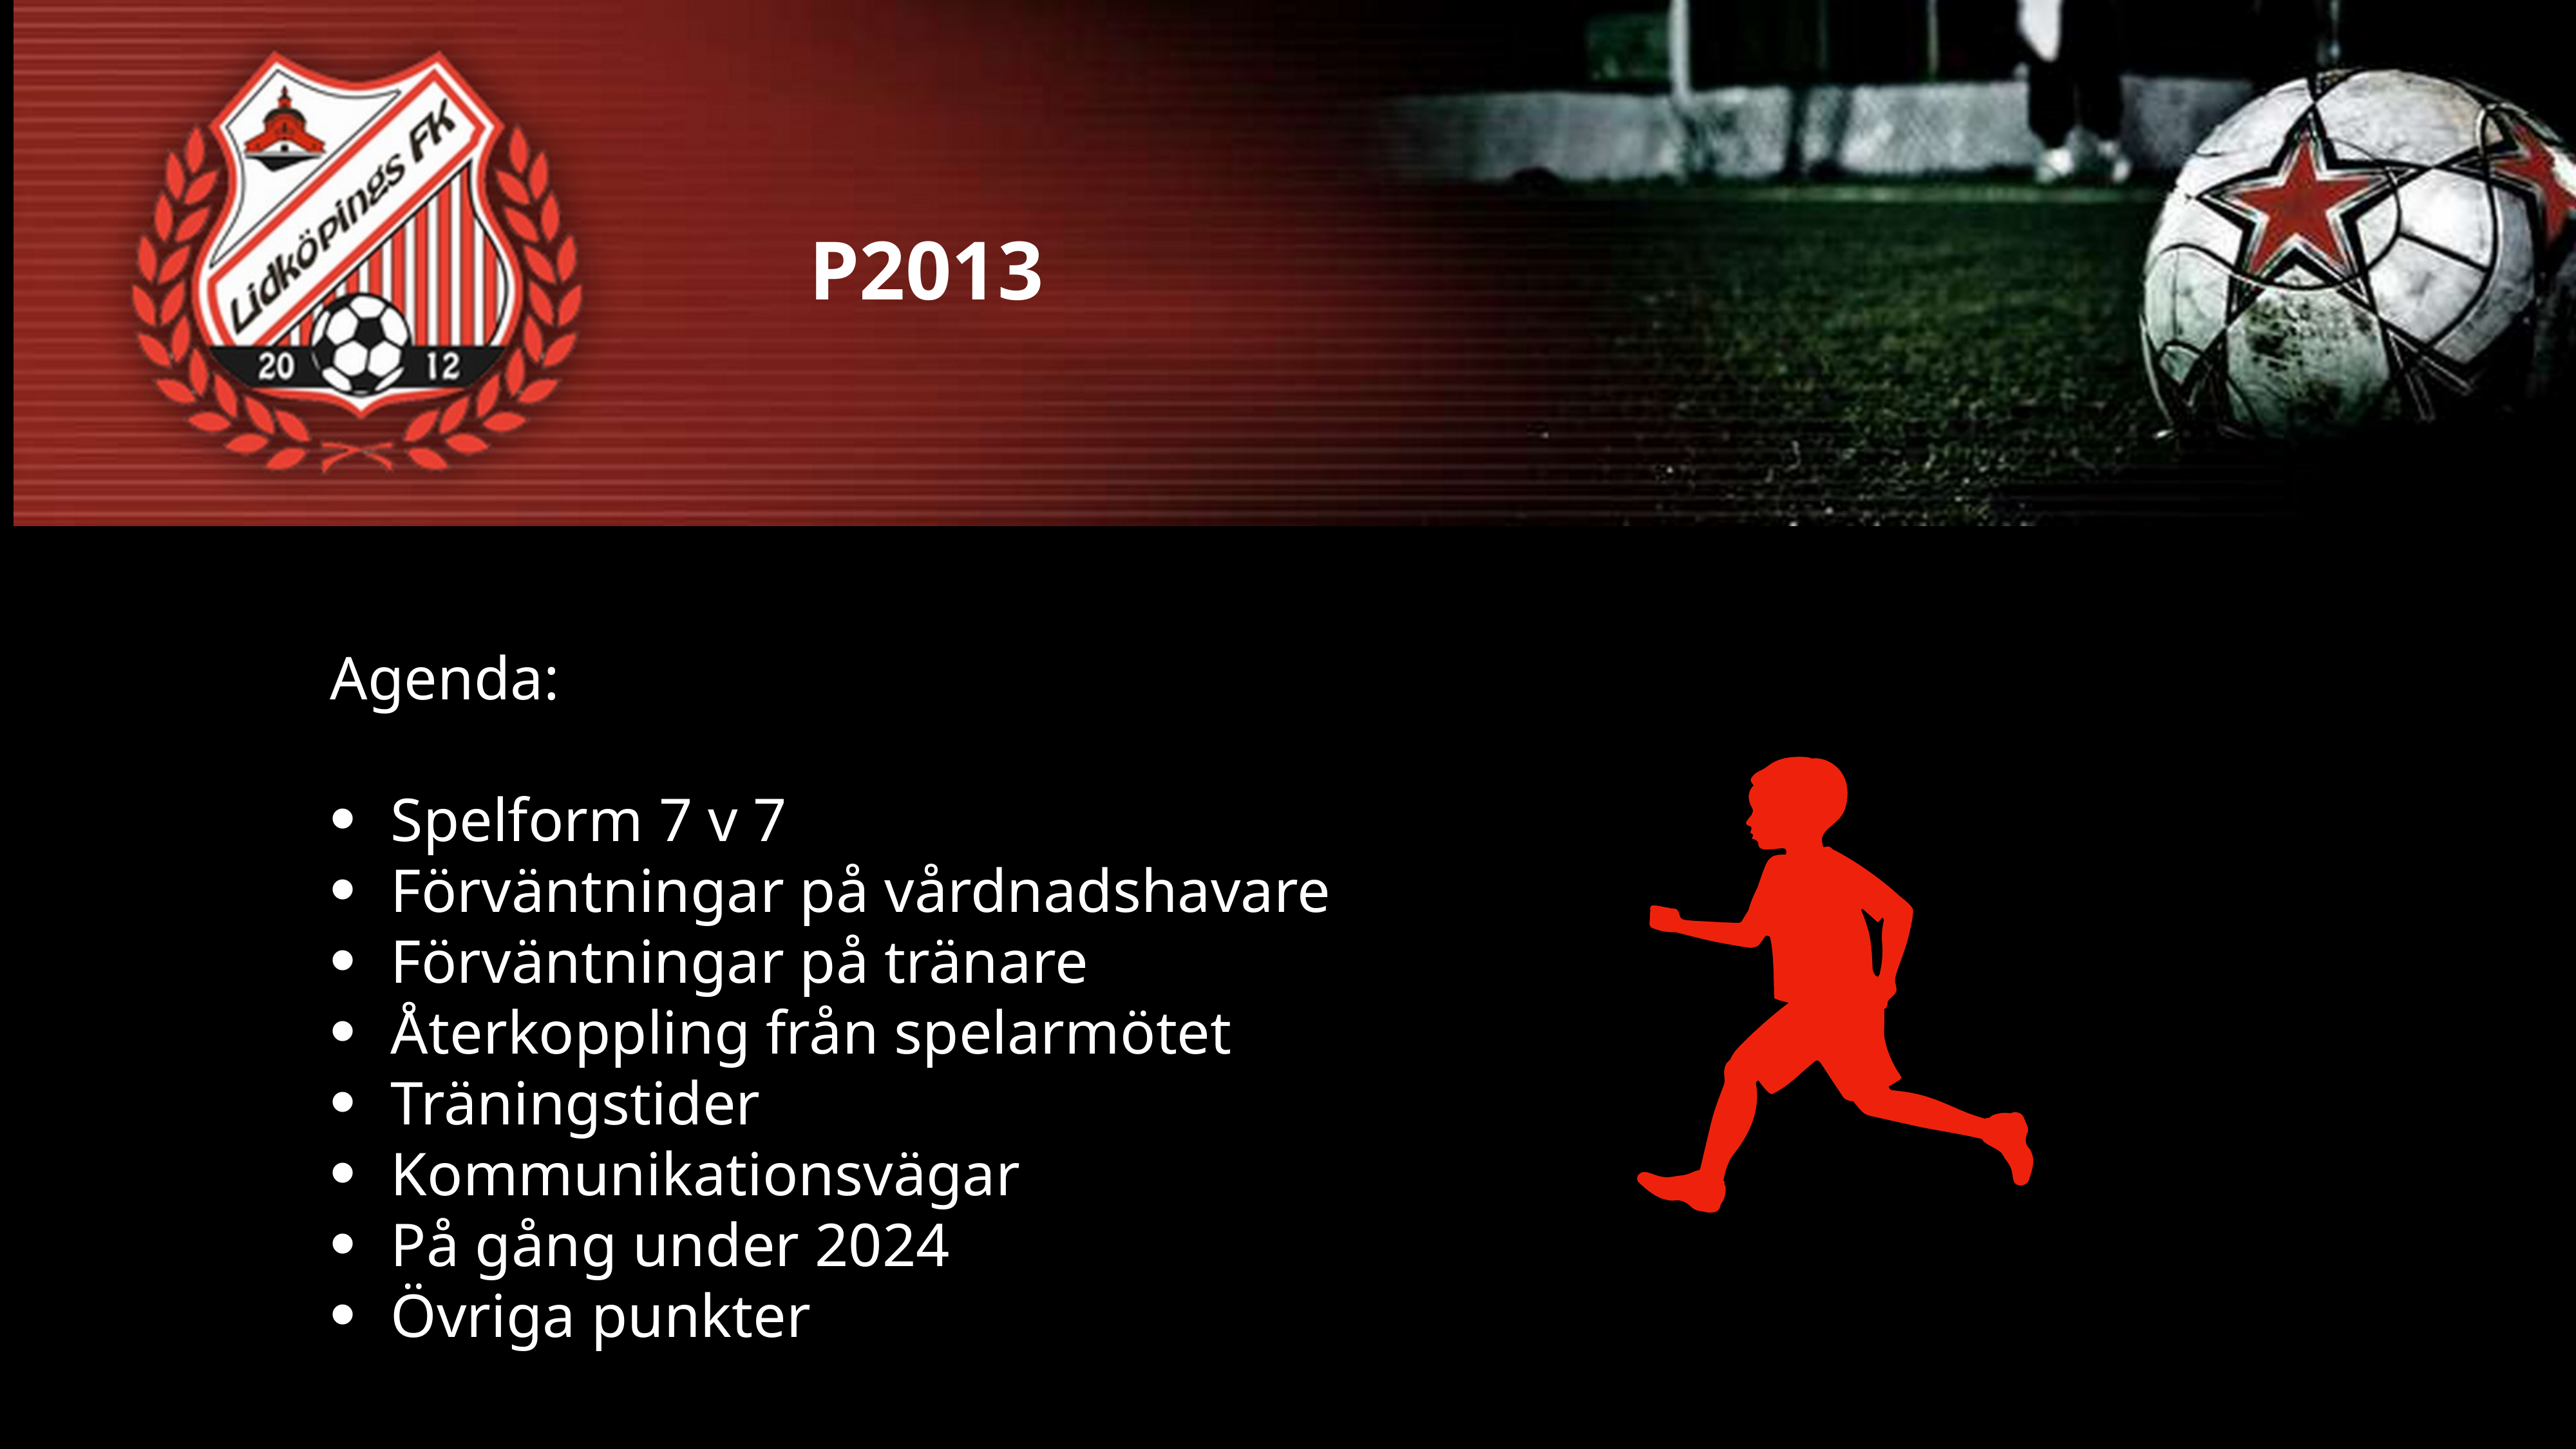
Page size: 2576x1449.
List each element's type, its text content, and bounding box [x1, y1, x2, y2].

picture [14, 0, 2576, 526]
text_box [1636, 756, 2034, 1214]
subtitle Agenda: Spelform 7 v 7 Förväntningar på vårdnadshavare Förväntningar på tränare Återkoppling från spelarmötet Träningstider Kommunikationsvägar På gång under 2024 Övriga punkter [325, 634, 1409, 1387]
